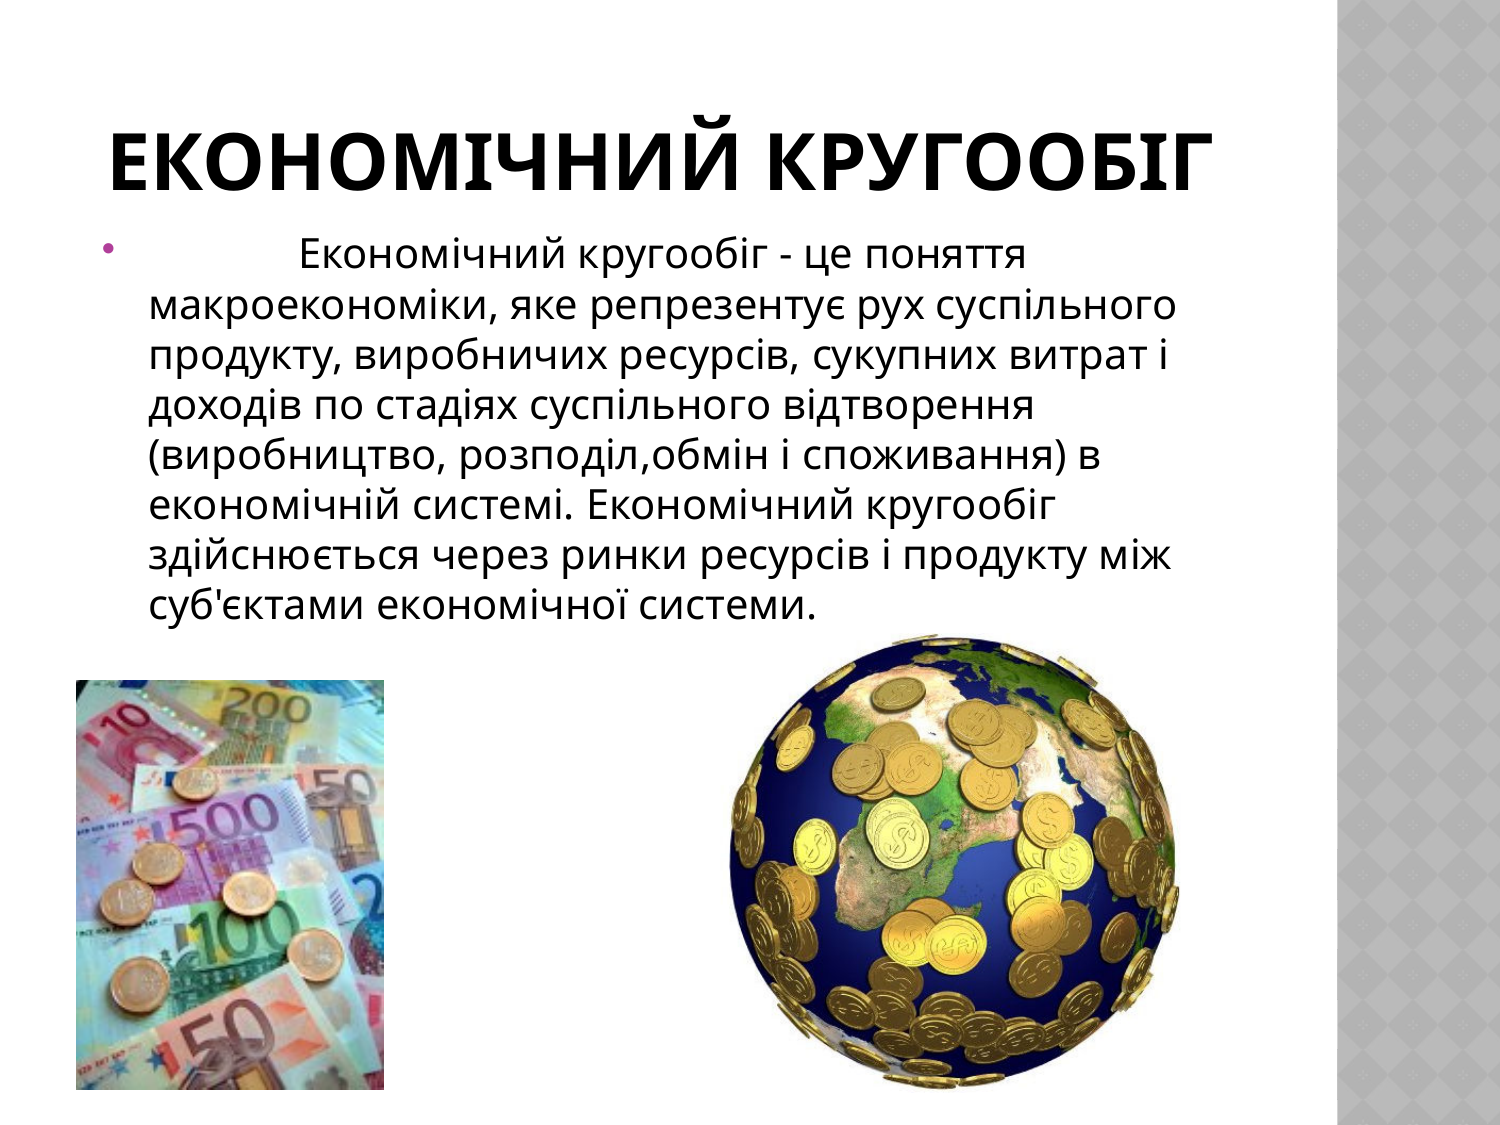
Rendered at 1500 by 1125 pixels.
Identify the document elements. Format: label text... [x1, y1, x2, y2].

list Економічний кругообіг - це поняття макроекономіки, яке репрезентує рух суспільного продукту, виробничих ресурсів, сукупних витрат і доходів по стадіях суспільного відтворення (виробництво, розподіл,обмін і споживання) в економічній системі. Економічний кругообіг здійснюється через ринки ресурсів і продукту між суб'єктами економічної системи. [88, 219, 1276, 1015]
title Економічний кругообіг [76, 19, 1265, 207]
picture [76, 680, 385, 1091]
picture [607, 632, 1294, 1093]
